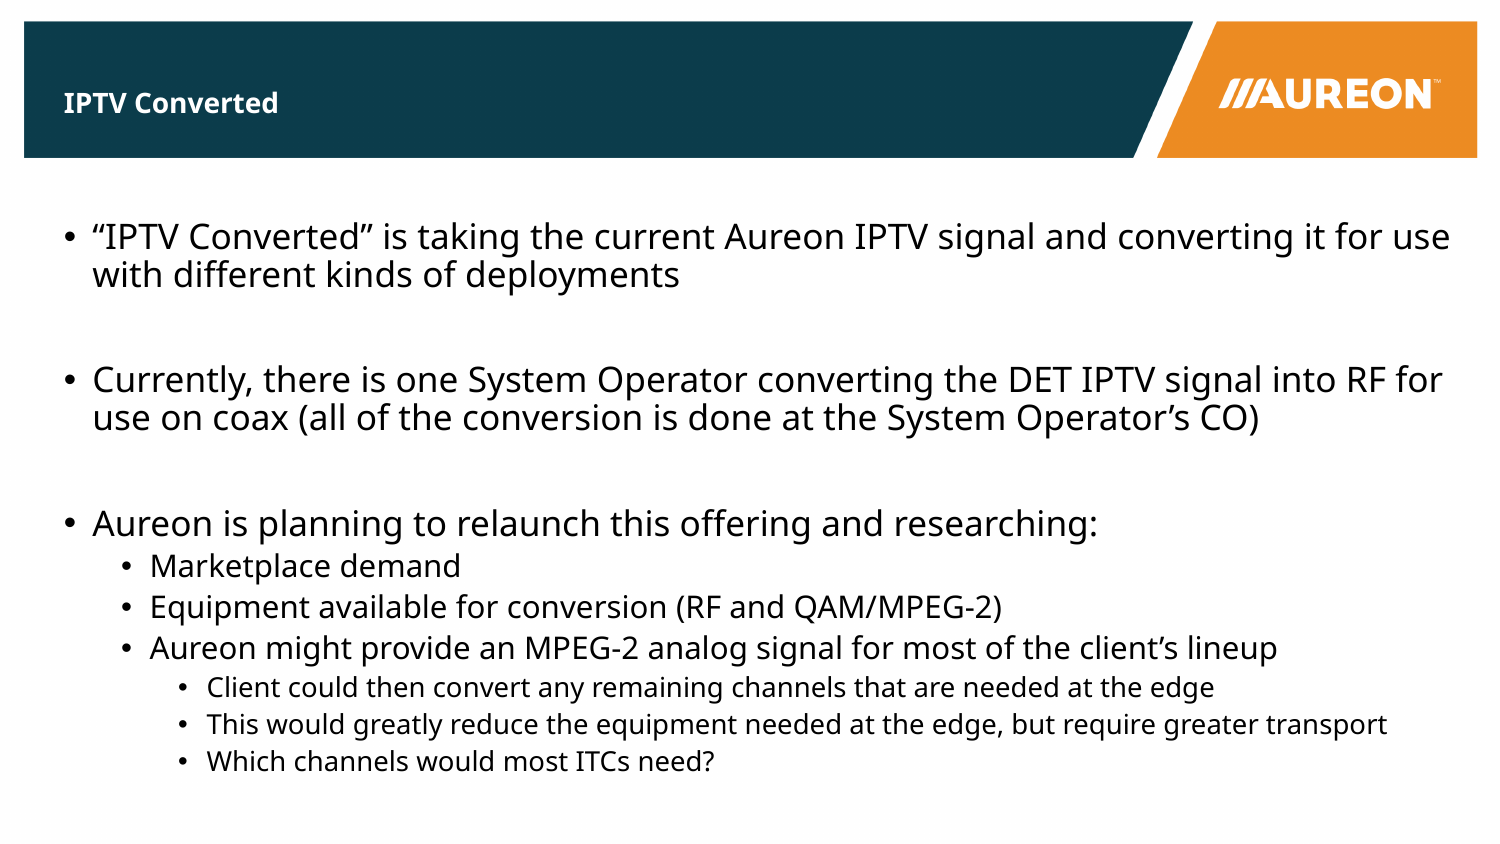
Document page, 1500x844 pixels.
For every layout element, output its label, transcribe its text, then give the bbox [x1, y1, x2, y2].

list “IPTV Converted” is taking the current Aureon IPTV signal and converting it for use with different kinds of deployments Currently, there is one System Operator converting the DET IPTV signal into RF for use on coax (all of the conversion is done at the System Operator’s CO) Aureon is planning to relaunch this offering and researching: Marketplace demand Equipment available for conversion (RF and QAM/MPEG-2) Aureon might provide an MPEG-2 analog signal for most of the client’s lineup Client could then convert any remaining channels that are needed at the edge This would greatly reduce the equipment needed at the edge, but require greater transport Which channels would most ITCs need? [48, 211, 1472, 790]
title IPTV Converted [48, 82, 1142, 162]
picture [0, 0, 1500, 844]
